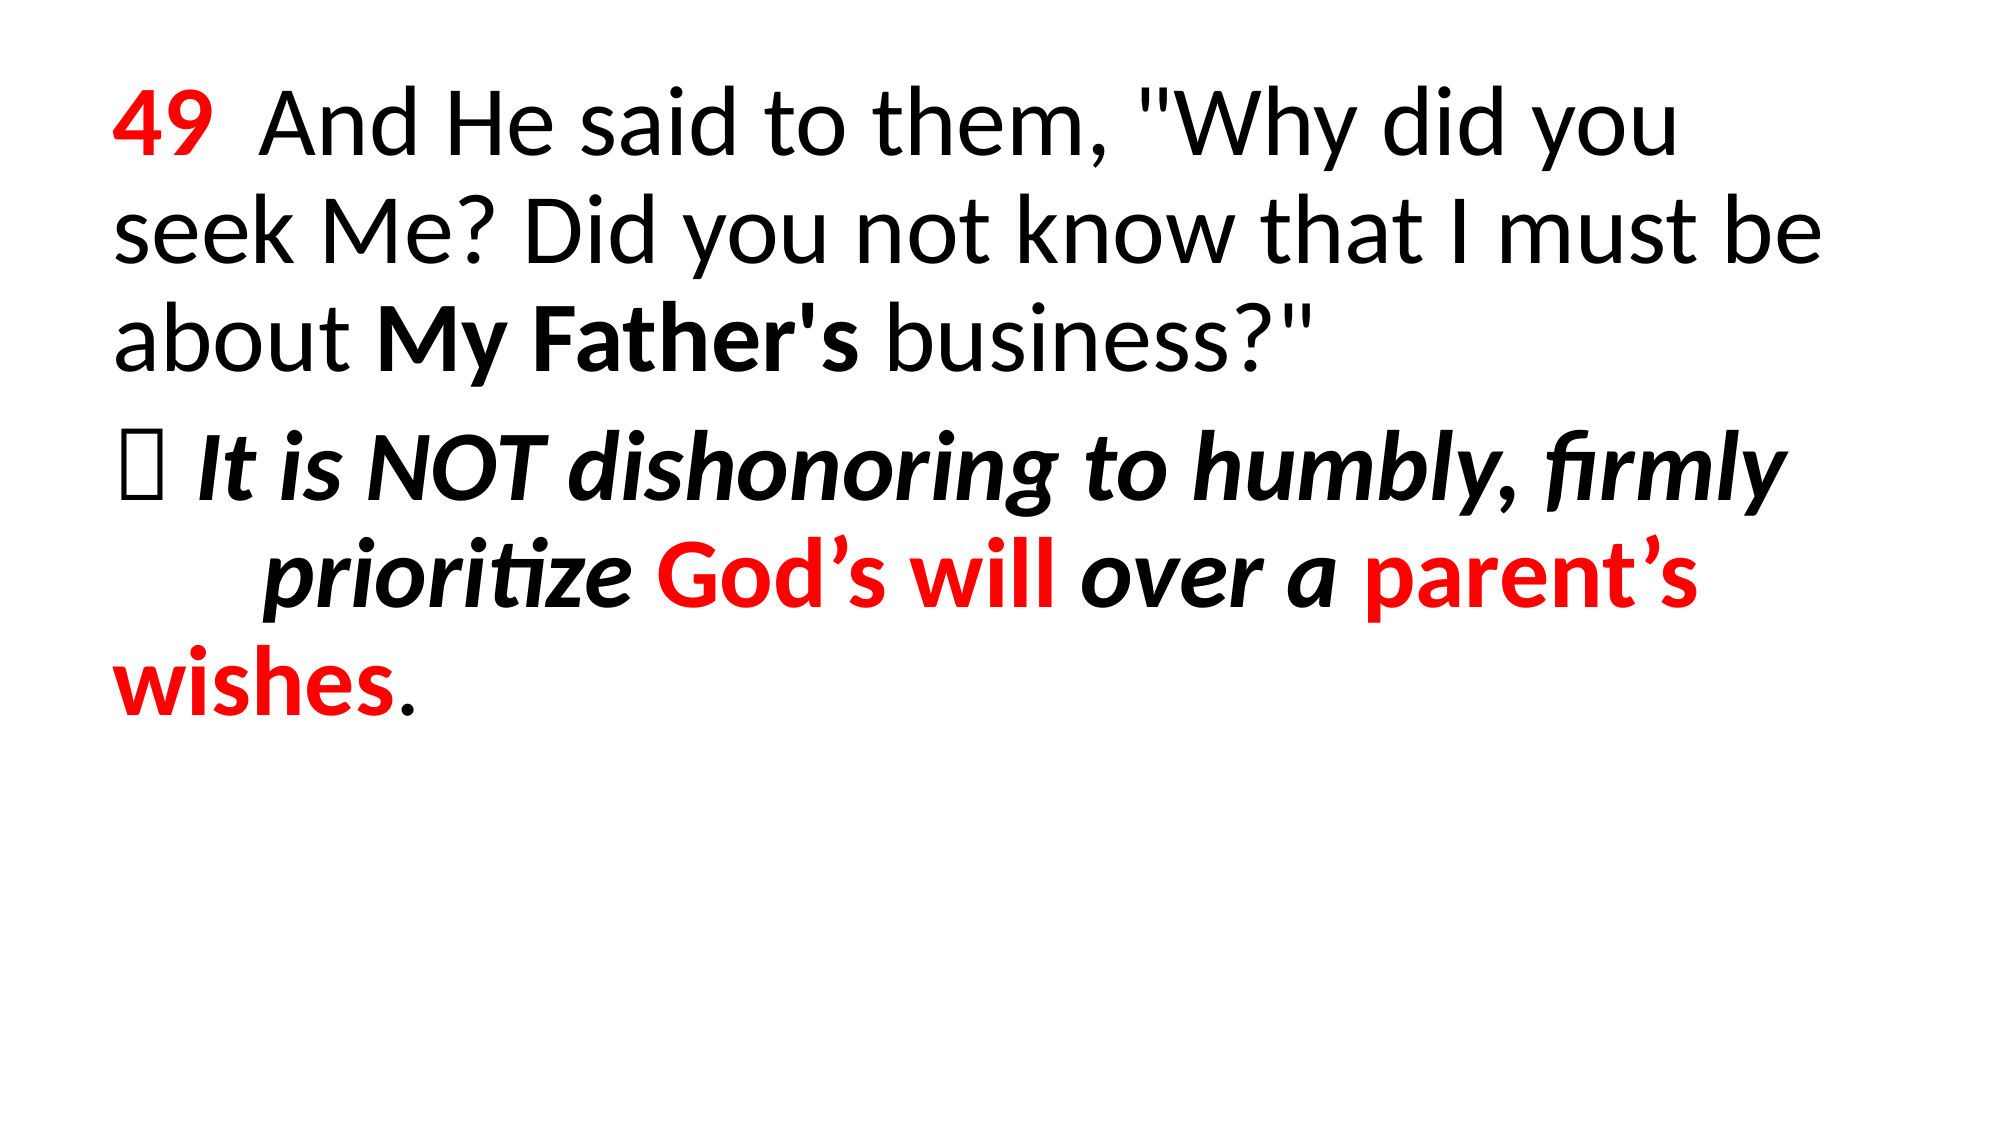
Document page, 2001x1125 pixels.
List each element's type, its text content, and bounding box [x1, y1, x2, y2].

subtitle 49 And He said to them, "Why did you seek Me? Did you not know that I must be about My Father's business?"  It is NOT dishonoring to humbly, firmly prioritize God’s will over a parent’s wishes. [97, 61, 1903, 1064]
